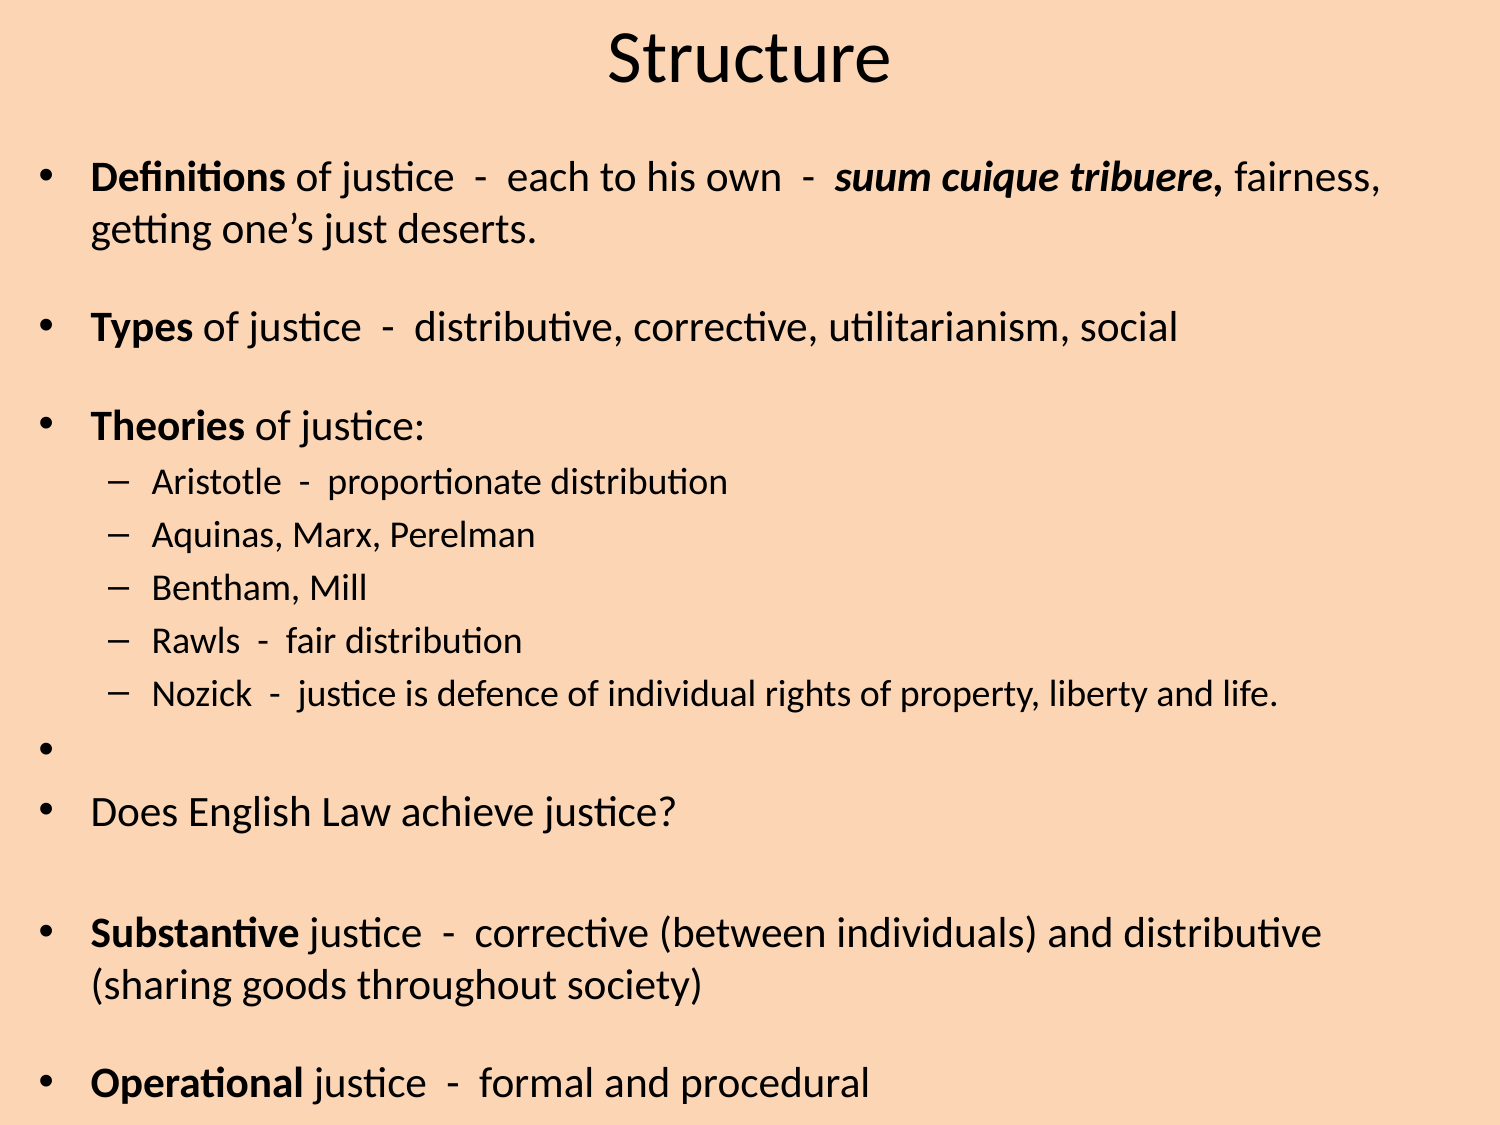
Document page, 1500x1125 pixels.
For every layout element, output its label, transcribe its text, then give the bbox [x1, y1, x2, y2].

list Definitions of justice - each to his own - suum cuique tribuere, fairness, getting one’s just deserts. Types of justice - distributive, corrective, utilitarianism, social Theories of justice: Aristotle - proportionate distribution Aquinas, Marx, Perelman Bentham, Mill Rawls - fair distribution Nozick - justice is defence of individual rights of property, liberty and life. Does English Law achieve justice? Substantive justice - corrective (between individuals) and distributive (sharing goods throughout society) Operational justice - formal and procedural [23, 140, 1477, 1125]
title Structure [75, 0, 1425, 106]
